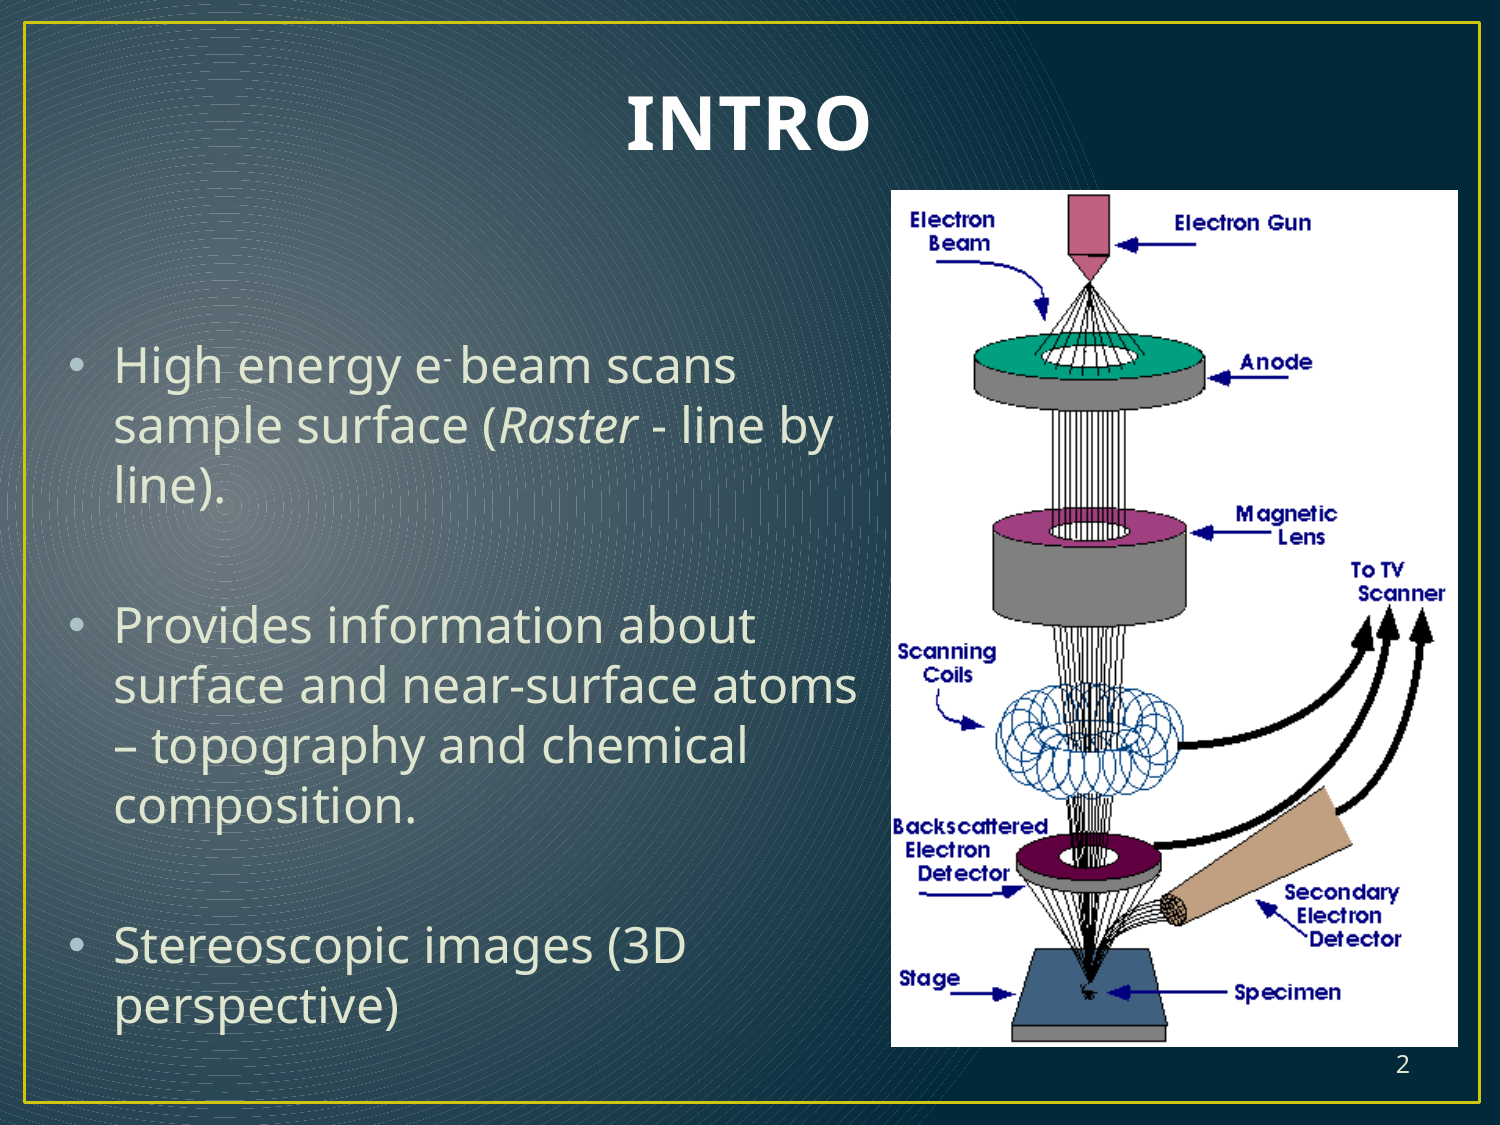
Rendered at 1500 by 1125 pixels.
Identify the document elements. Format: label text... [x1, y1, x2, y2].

list High energy e- beam scans sample surface (Raster - line by line). Provides information about surface and near-surface atoms – topography and chemical composition. Stereoscopic images (3D perspective) [53, 326, 906, 1069]
slide_number 2 [1074, 1059, 1425, 1096]
picture [891, 184, 1457, 1048]
picture [929, 1053, 943, 1061]
title INTRO [75, 0, 1425, 173]
